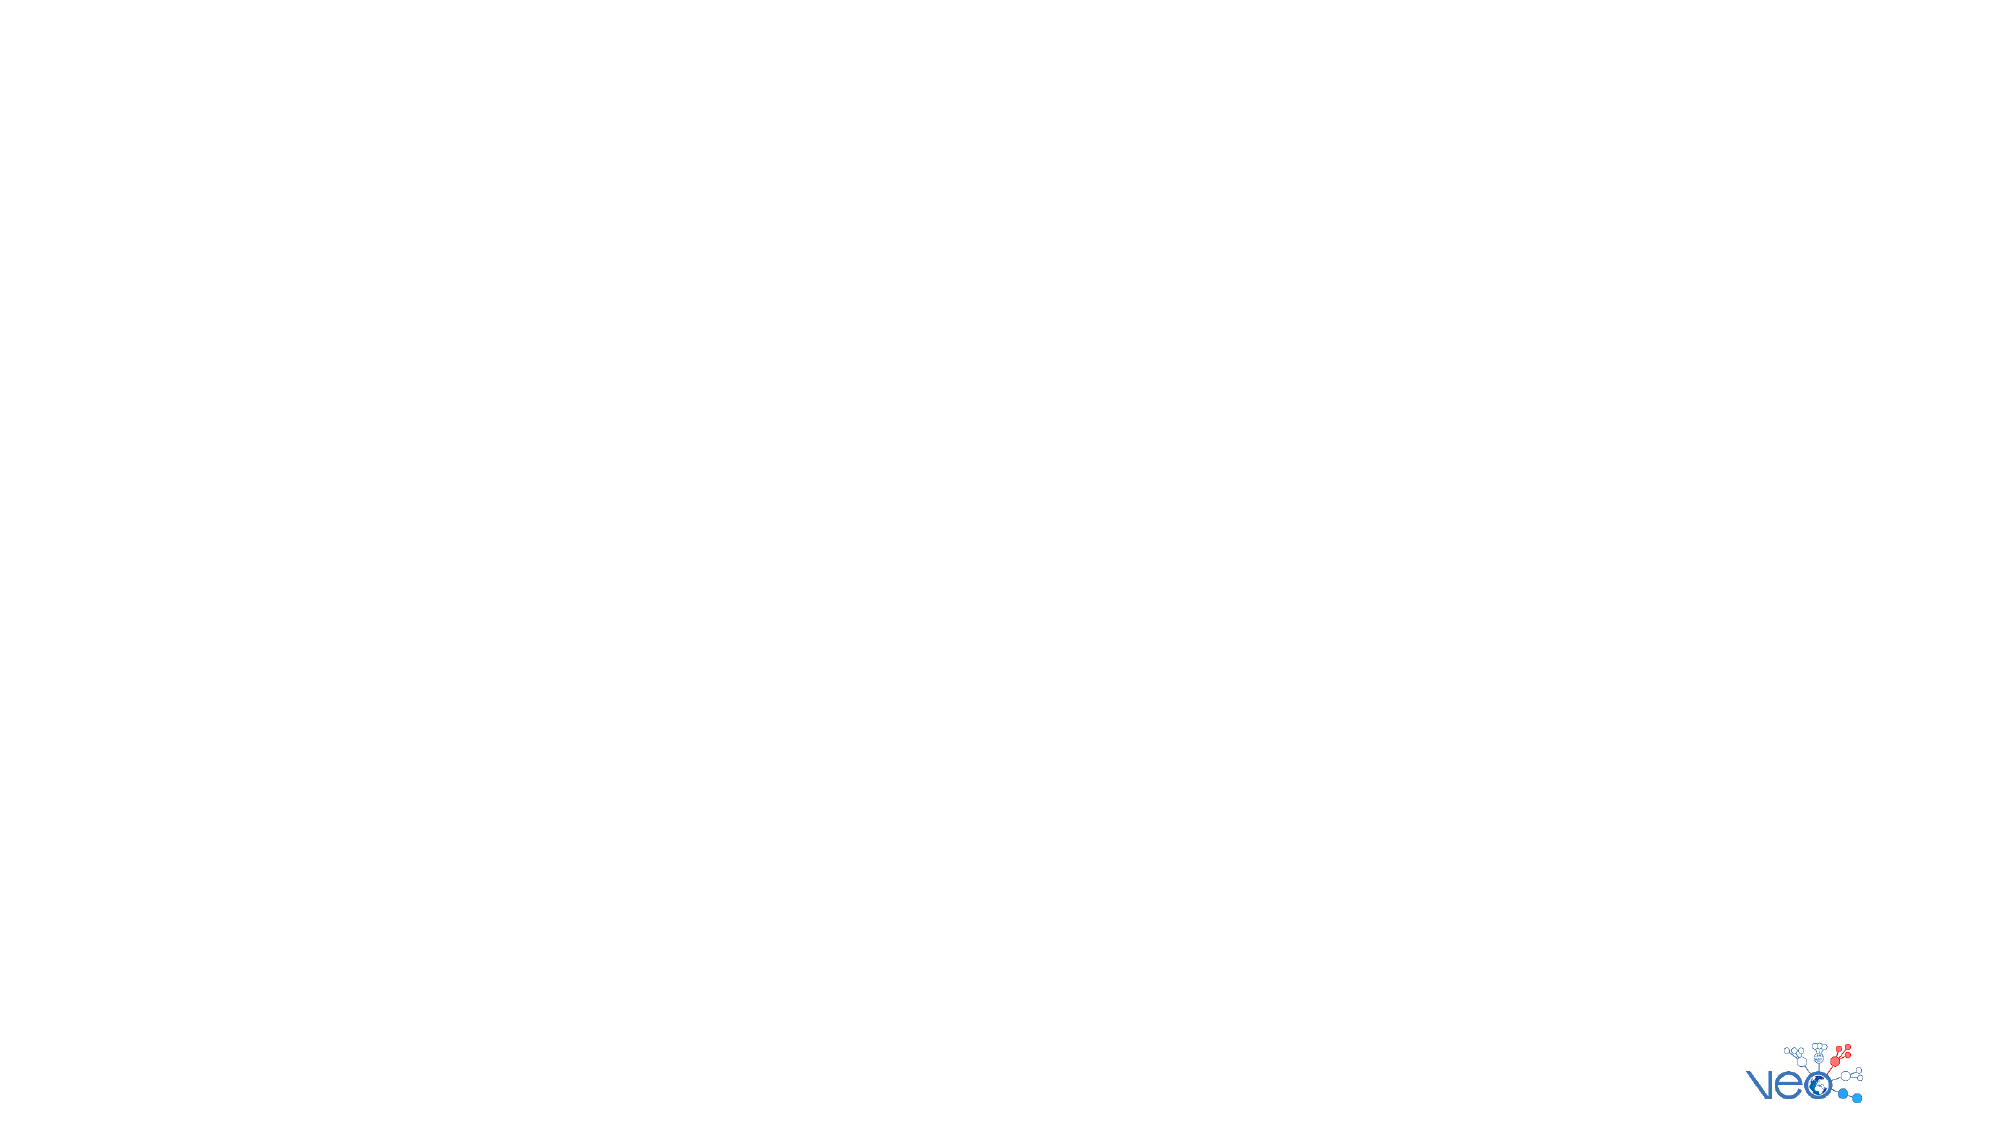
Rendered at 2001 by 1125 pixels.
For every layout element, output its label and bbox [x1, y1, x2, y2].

picture [1745, 1042, 1863, 1103]
